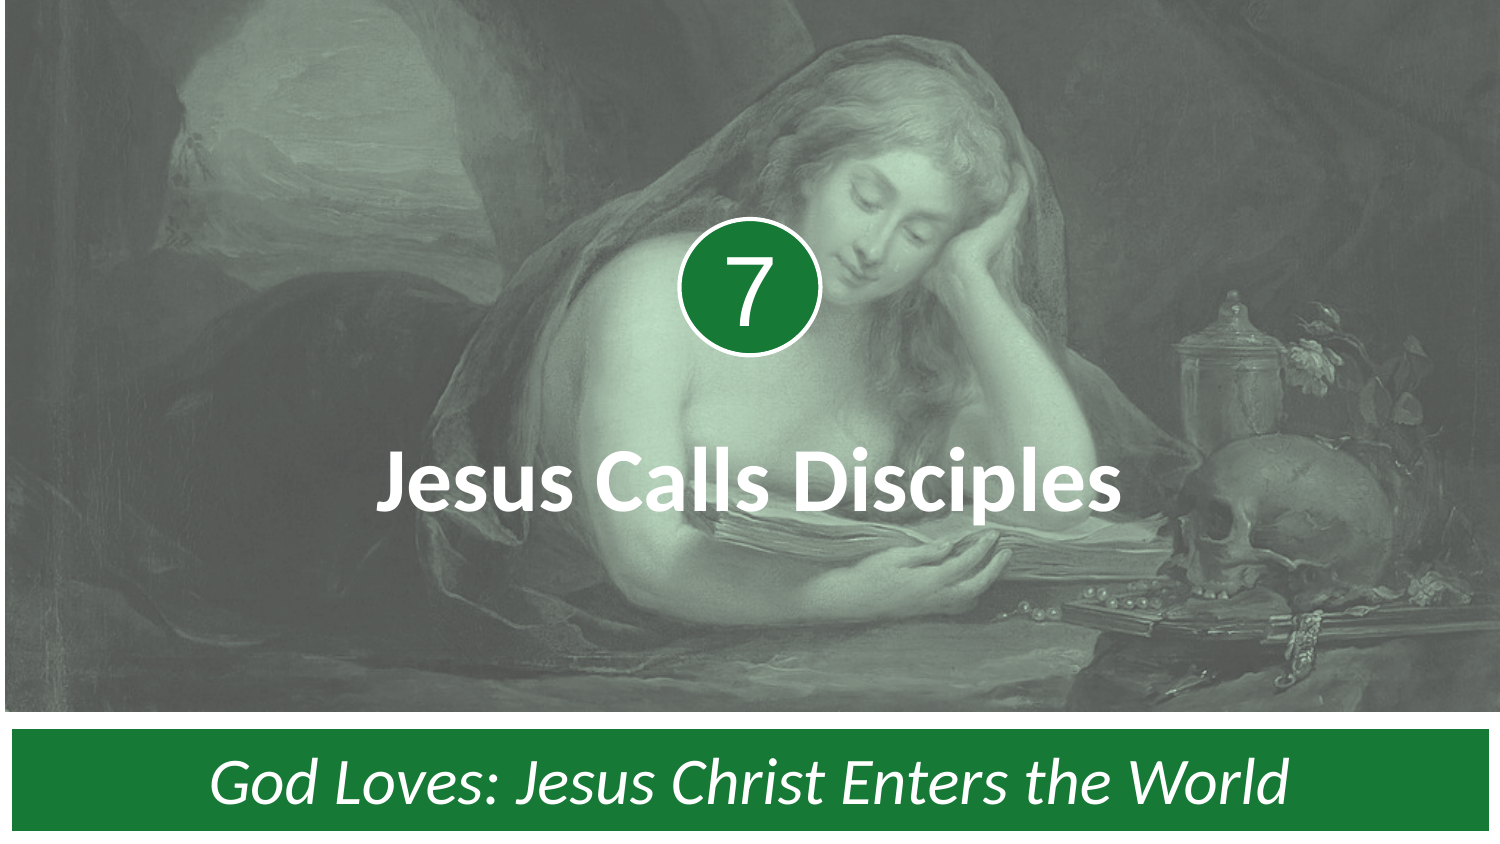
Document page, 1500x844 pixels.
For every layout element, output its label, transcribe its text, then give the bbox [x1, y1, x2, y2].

text_box [4, 785, 1497, 839]
picture [0, 0, 1500, 776]
text_box God Loves: Jesus Christ Enters the World [97, 785, 1403, 826]
